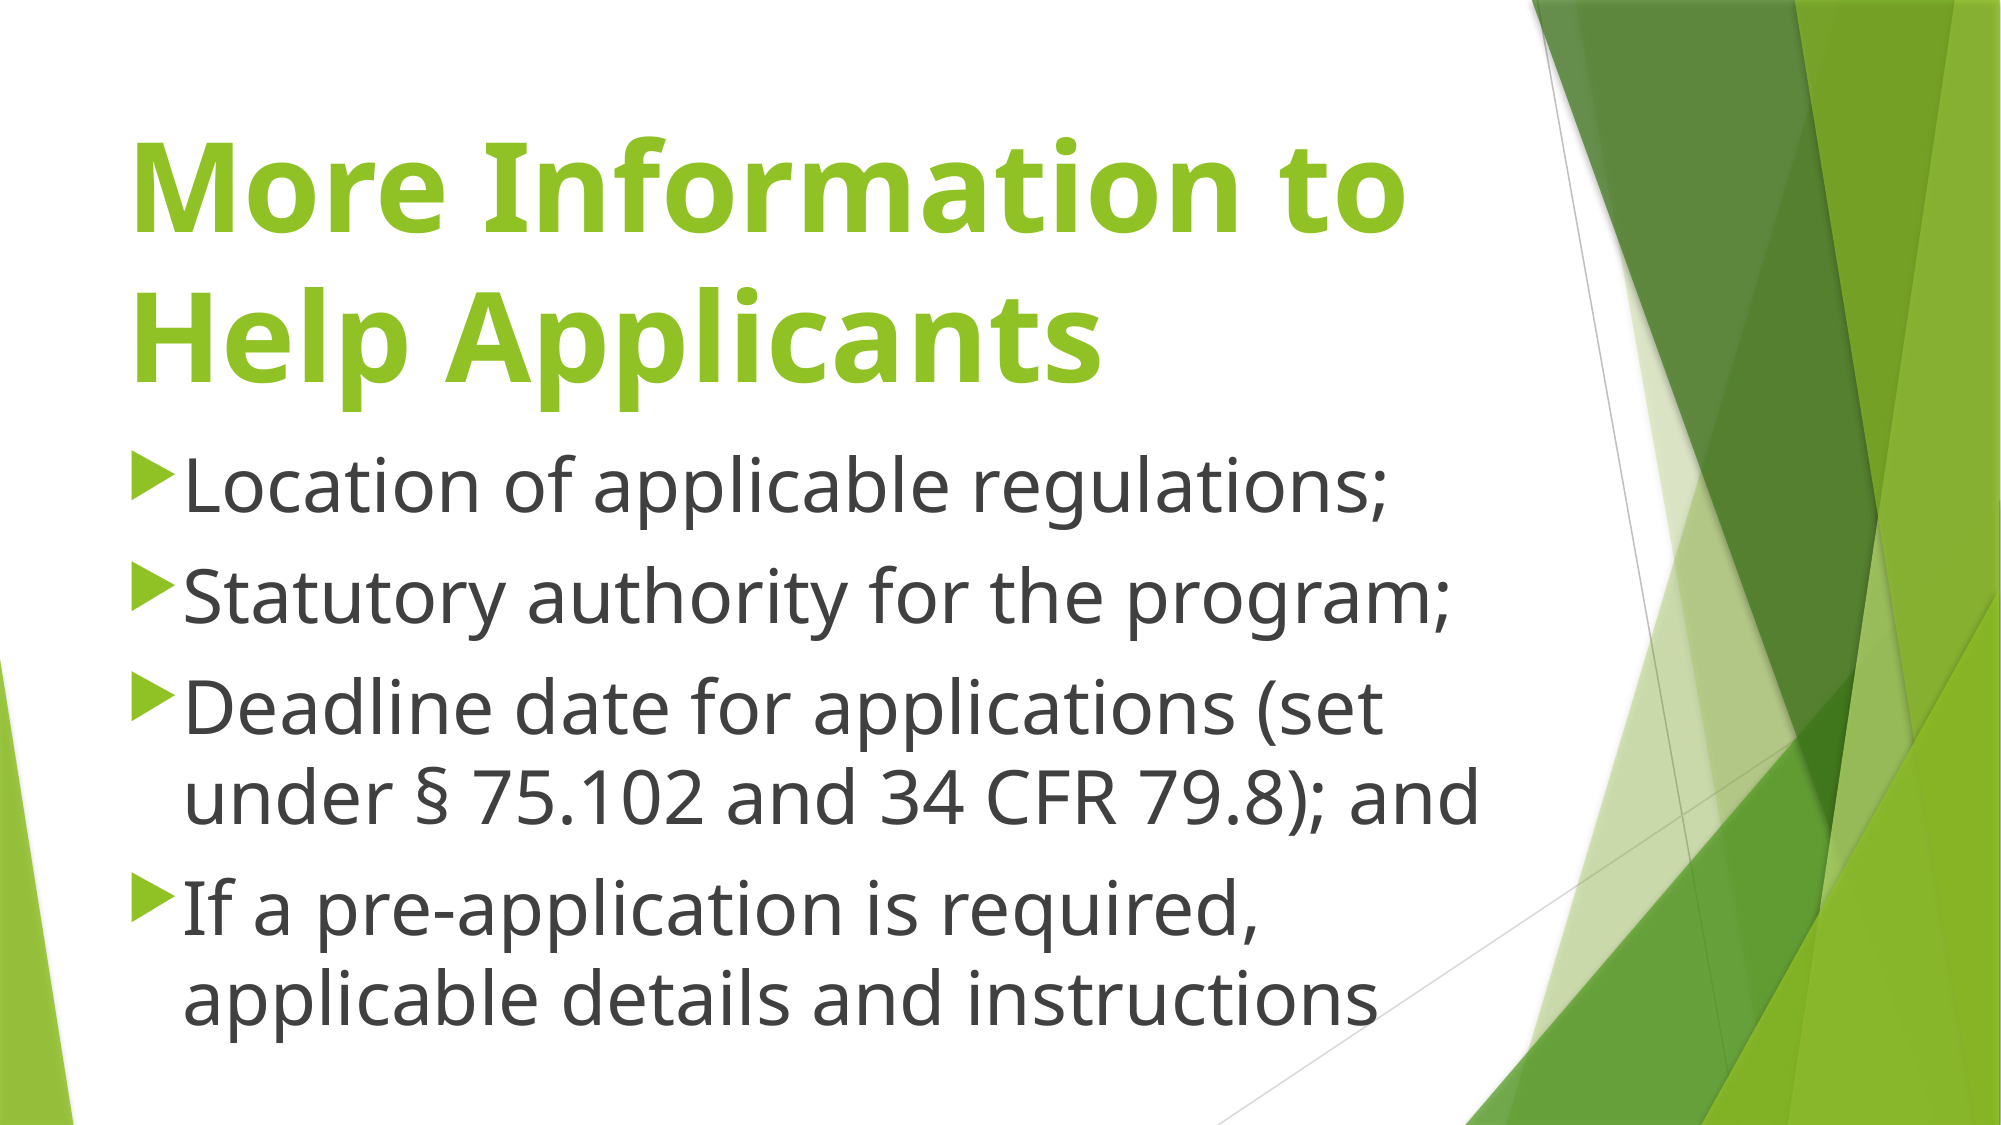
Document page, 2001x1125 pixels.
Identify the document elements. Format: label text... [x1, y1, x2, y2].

title More Information to Help Applicants [111, 99, 1522, 317]
list Location of applicable regulations; Statutory authority for the program; Deadline date for applications (set under § 75.102 and 34 CFR 79.8); and If a pre-application is required, applicable details and instructions [111, 430, 1522, 992]
